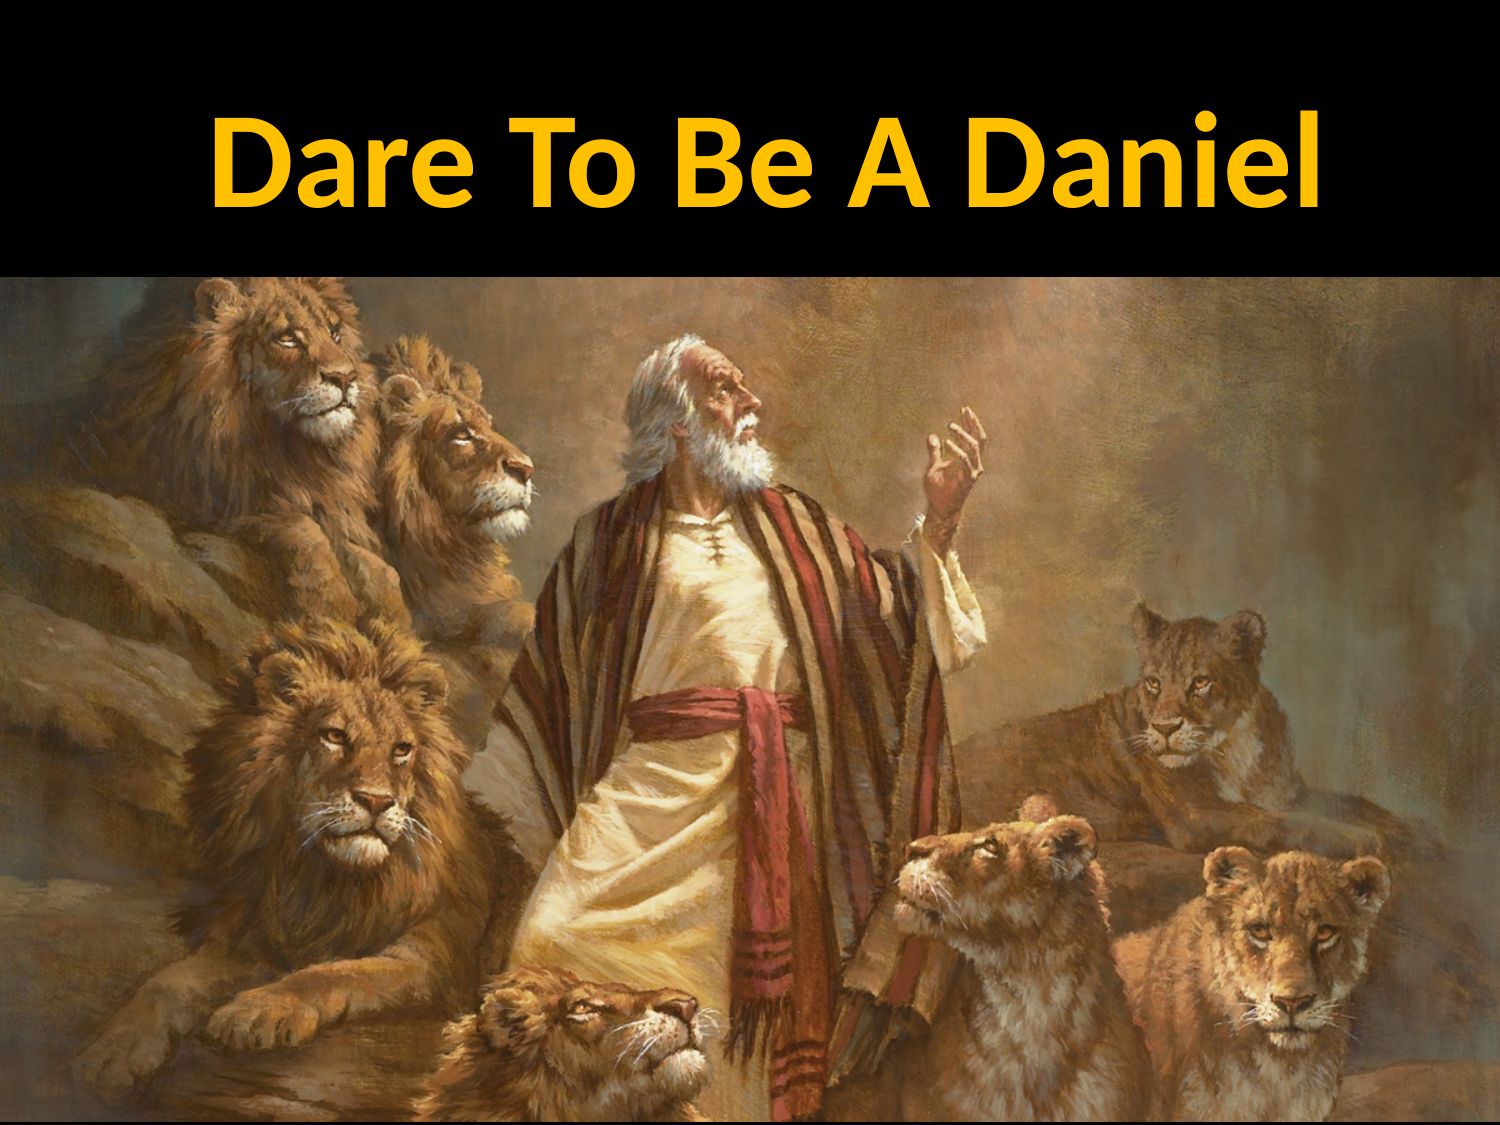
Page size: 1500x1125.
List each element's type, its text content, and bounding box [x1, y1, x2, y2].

picture [0, 277, 1500, 1122]
text_box Dare To Be A Daniel [192, 62, 1343, 243]
